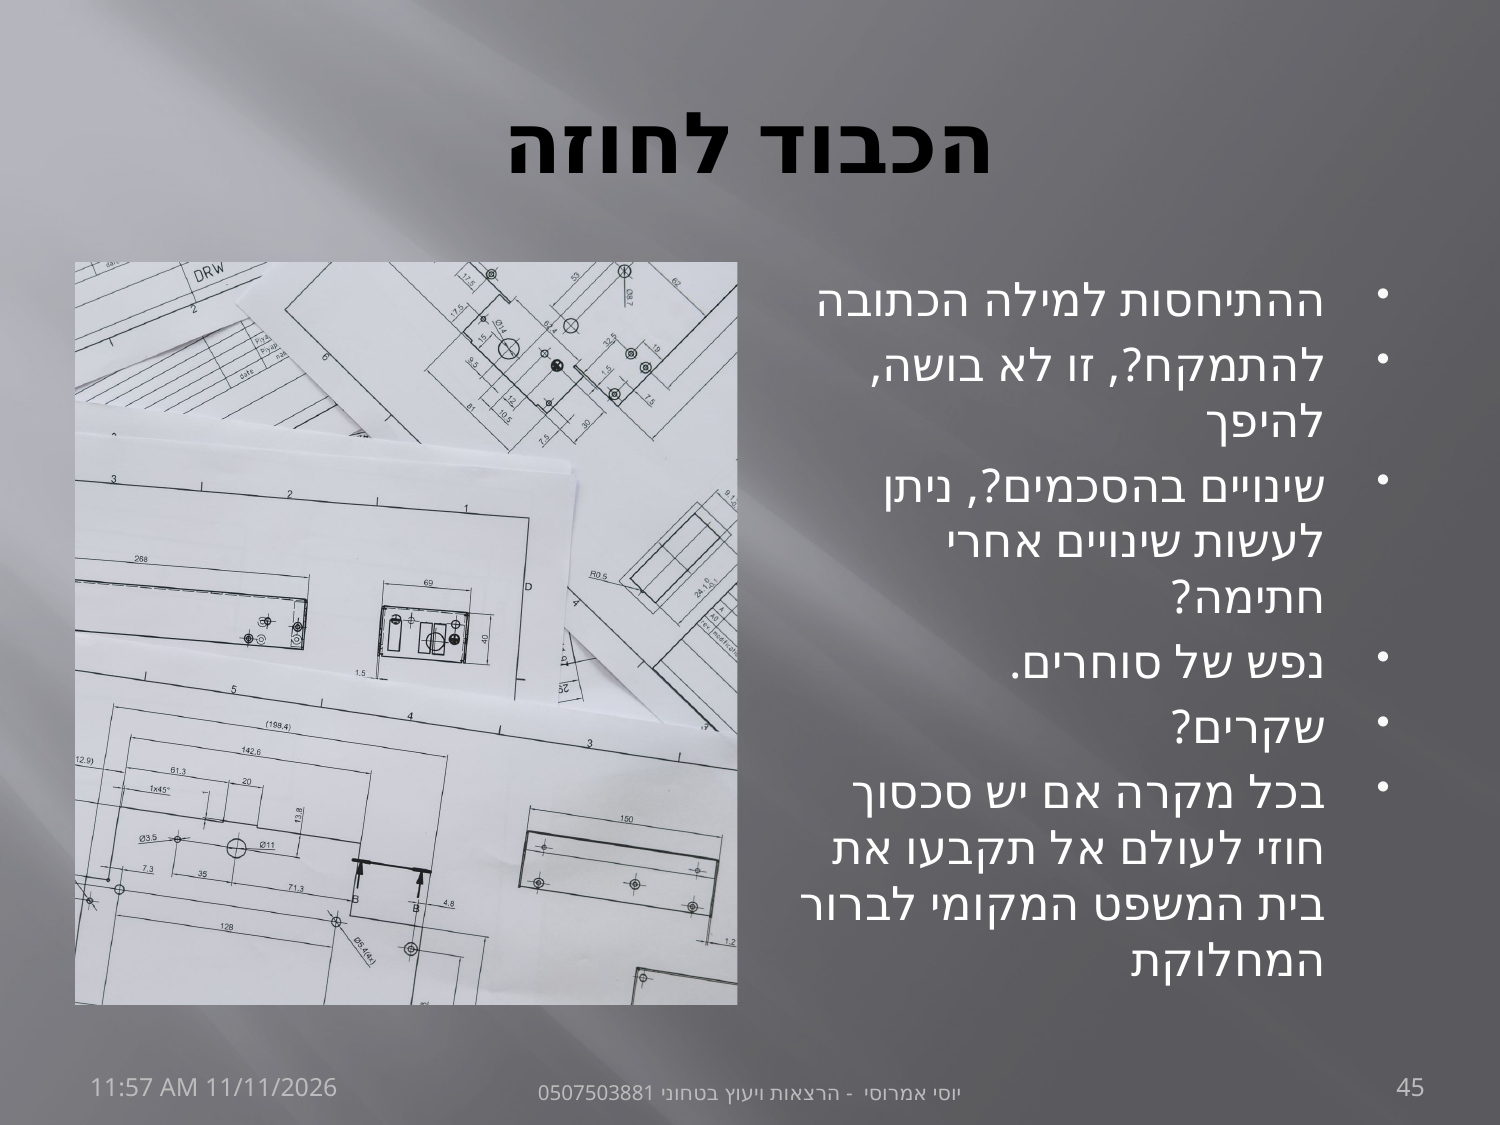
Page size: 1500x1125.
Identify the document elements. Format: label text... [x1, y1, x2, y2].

slide_number 45 [1299, 1052, 1425, 1113]
list ההתיחסות למילה הכתובה להתמקח?, זו לא בושה, להיפך שינויים בהסכמים?, ניתן לעשות שינויים אחרי חתימה? נפש של סוחרים. שקרים? בכל מקרה אם יש סכסוך חוזי לעולם אל תקבעו את בית המשפט המקומי לברור המחלוקת [762, 262, 1425, 1005]
slide_number 30 ספטמבר 21 [75, 1052, 425, 1113]
picture [74, 262, 738, 1006]
title הכבוד לחוזה [75, 45, 1425, 233]
footer יוסי אמרוסי - הרצאות ויעוץ בטחוני 0507503881 [512, 1052, 988, 1113]
